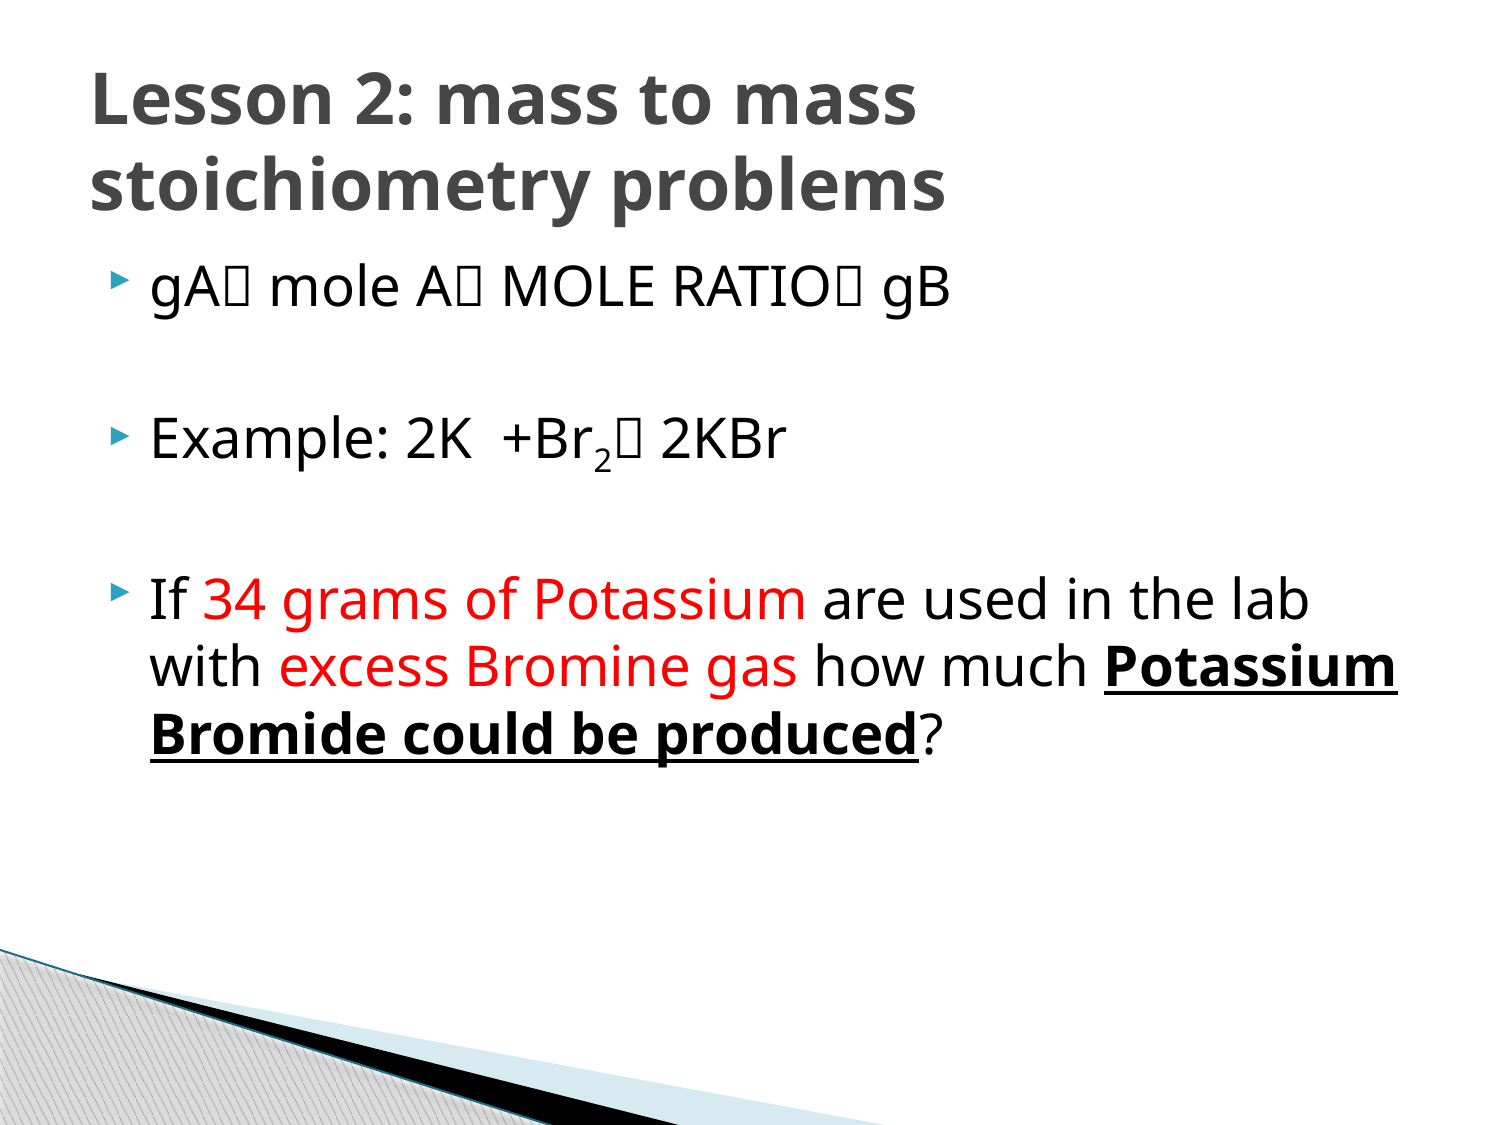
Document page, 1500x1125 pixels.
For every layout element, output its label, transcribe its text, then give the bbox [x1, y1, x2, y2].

list gA mole A MOLE RATIO gB Example: 2K +Br2 2KBr If 34 grams of Potassium are used in the lab with excess Bromine gas how much Potassium Bromide could be produced? [75, 243, 1425, 986]
title Lesson 2: mass to mass stoichiometry problems [75, 45, 1425, 233]
